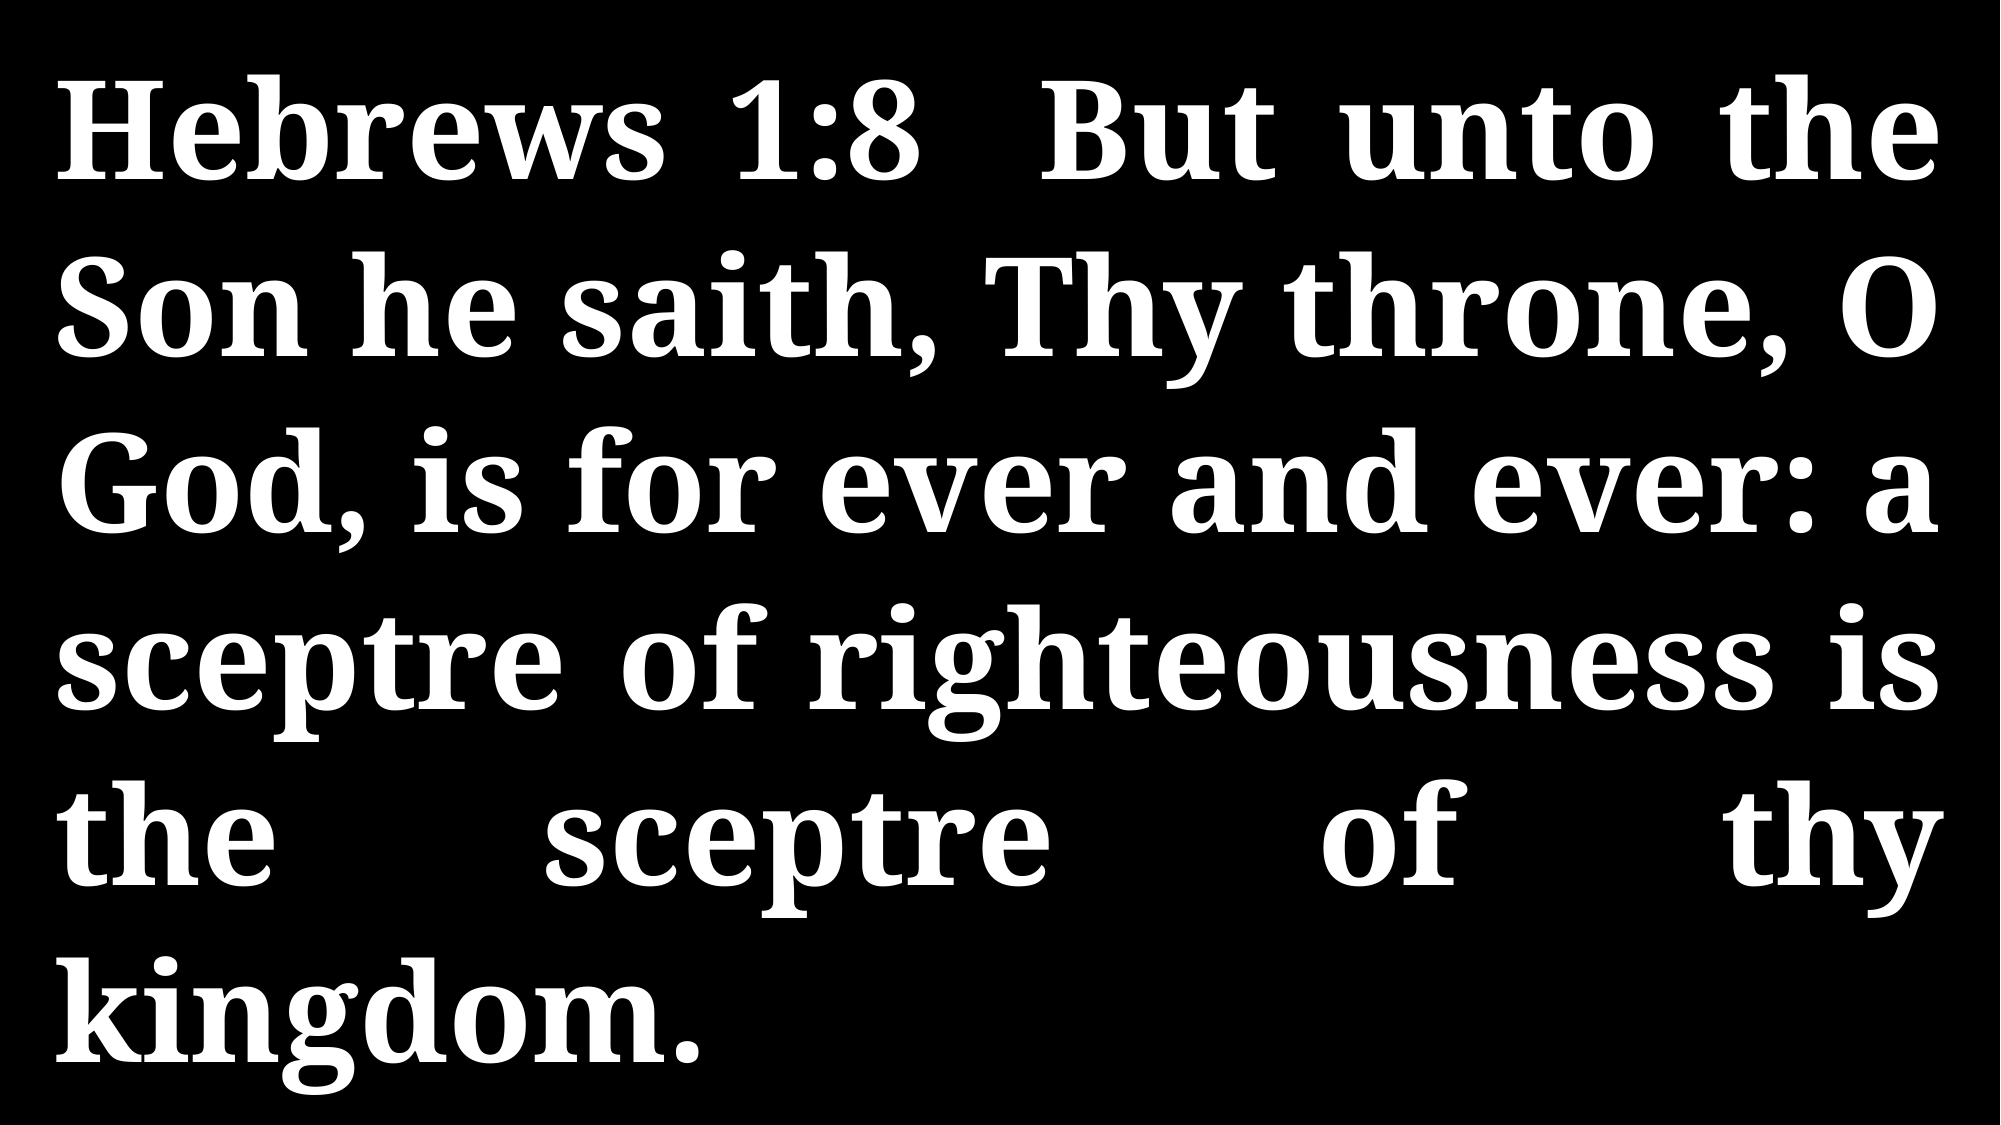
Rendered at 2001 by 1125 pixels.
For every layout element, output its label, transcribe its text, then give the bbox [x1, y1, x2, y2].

text_box Hebrews 1:8 But unto the Son he saith, Thy throne, O God, is for ever and ever: a sceptre of righteousness is the sceptre of thy kingdom. [39, 23, 1961, 1097]
